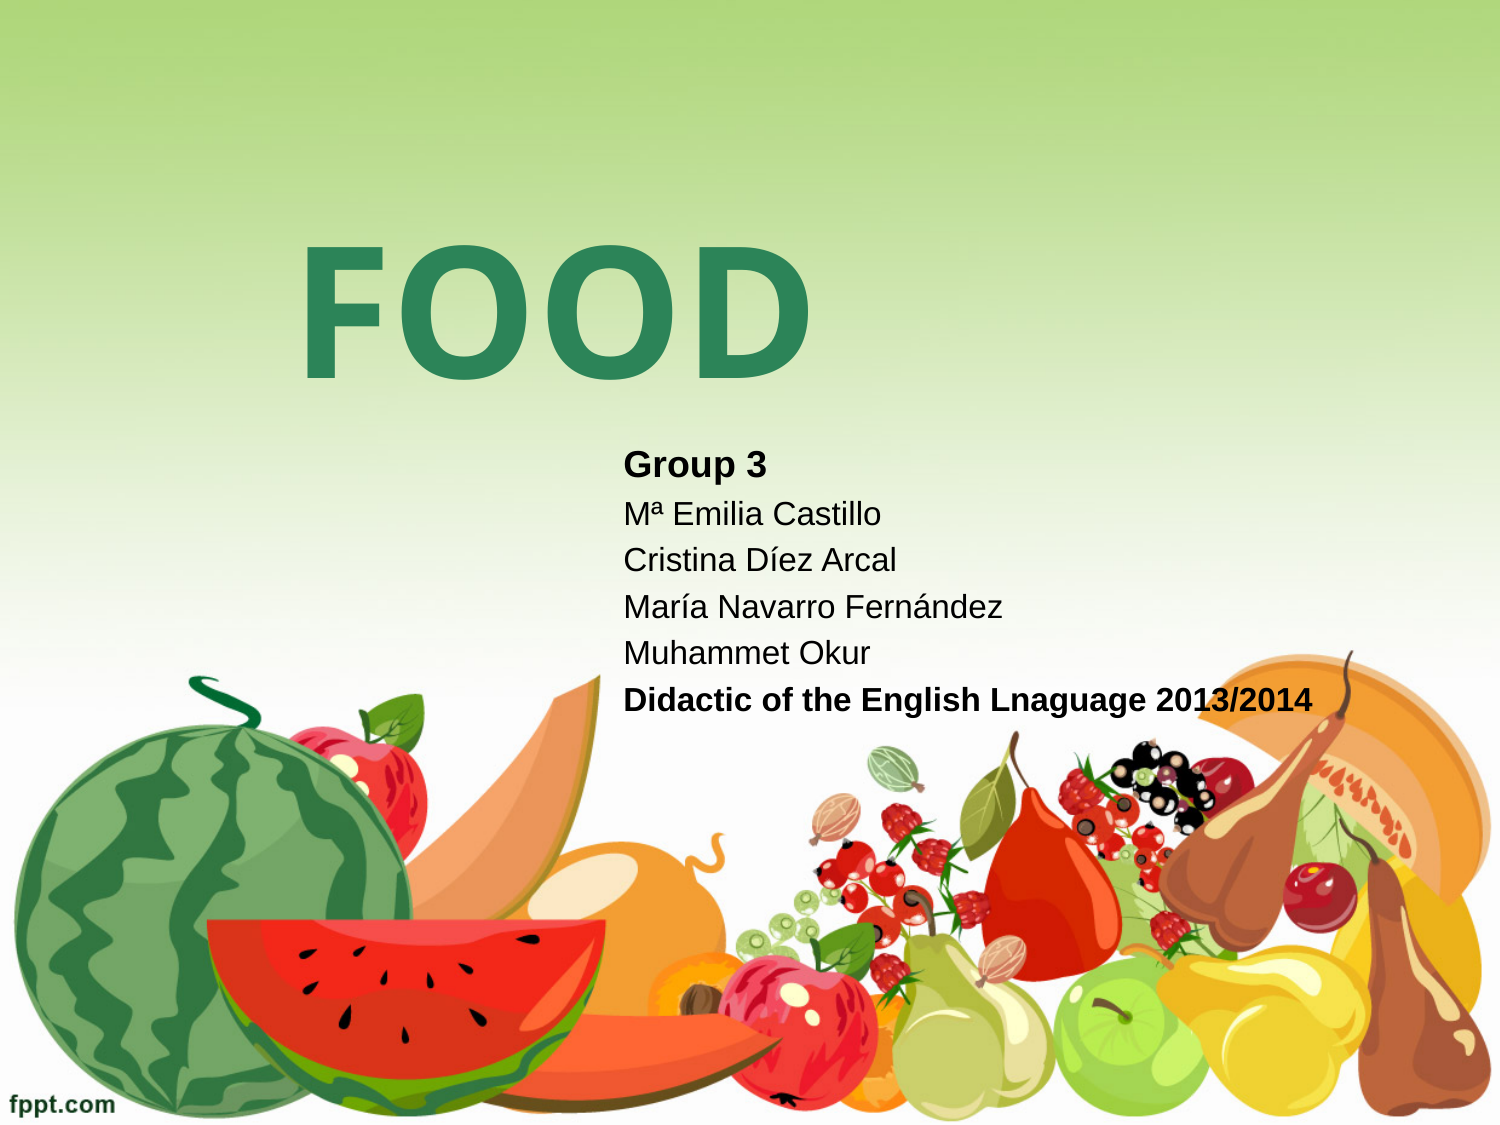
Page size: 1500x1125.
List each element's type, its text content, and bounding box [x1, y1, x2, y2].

subtitle Group 3 Mª Emilia Castillo Cristina Díez Arcal María Navarro Fernández Muhammet Okur Didactic of the English Lnaguage 2013/2014 [608, 432, 1500, 721]
picture [0, 0, 1500, 1125]
title FOOD [41, 184, 1070, 426]
